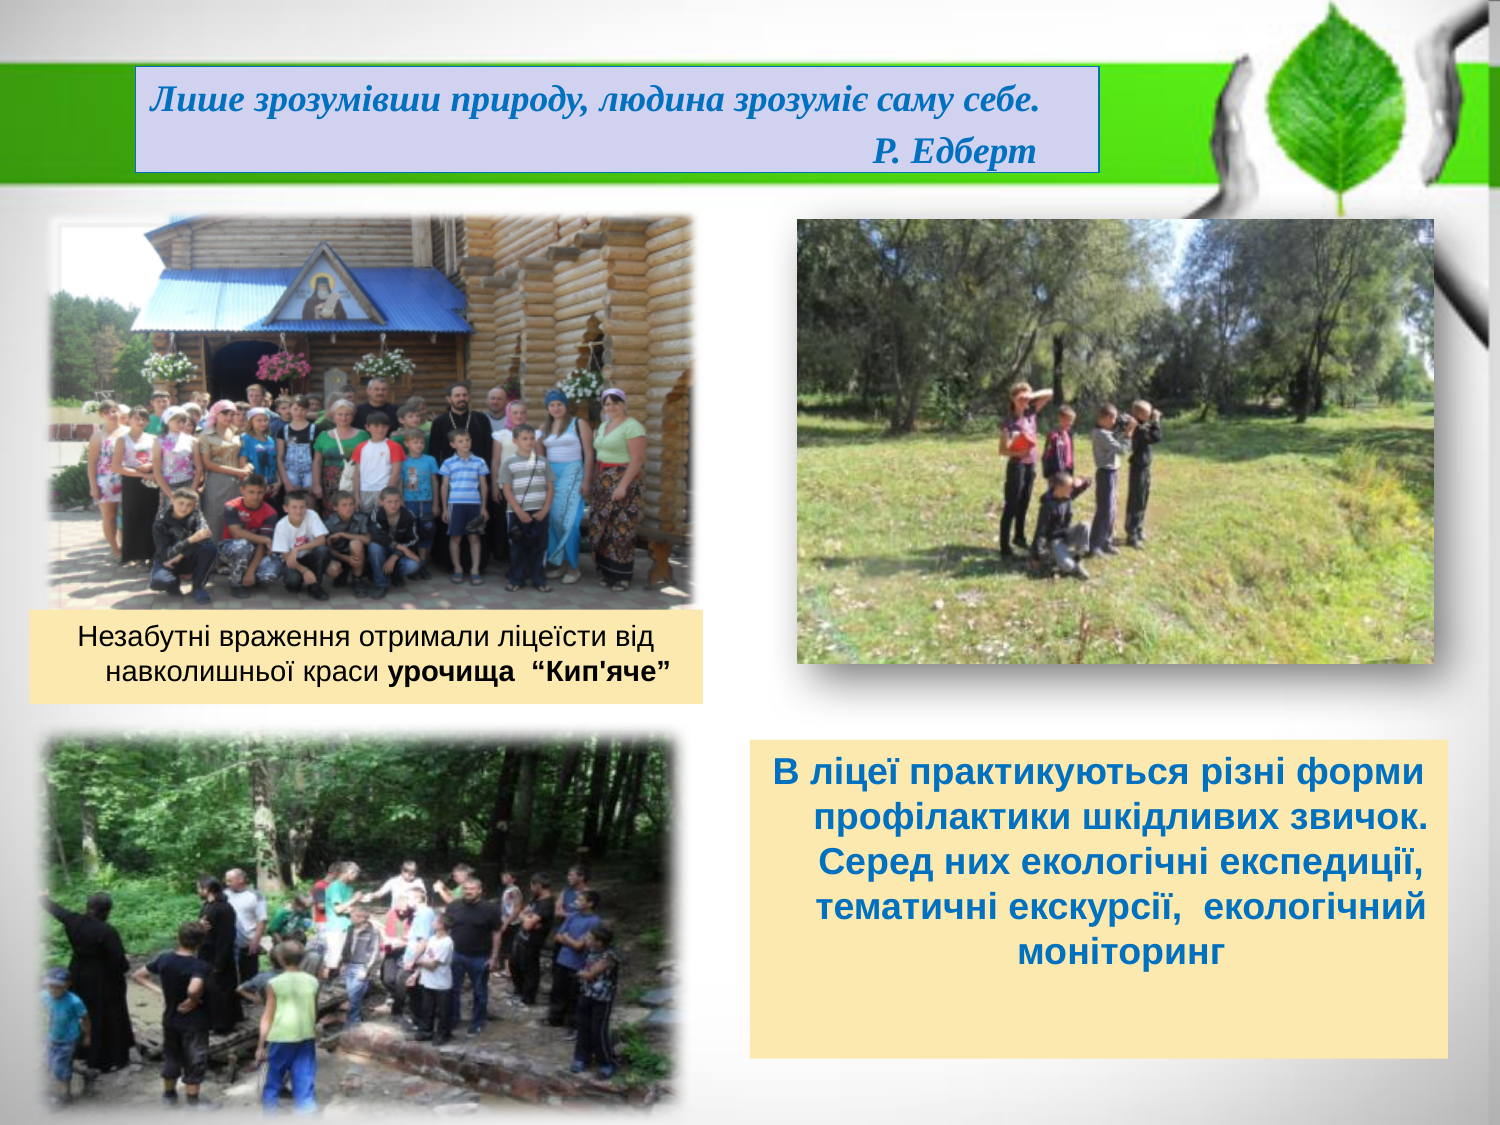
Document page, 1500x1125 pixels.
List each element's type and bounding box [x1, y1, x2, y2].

picture [0, 0, 1500, 1125]
list [796, 219, 1435, 664]
